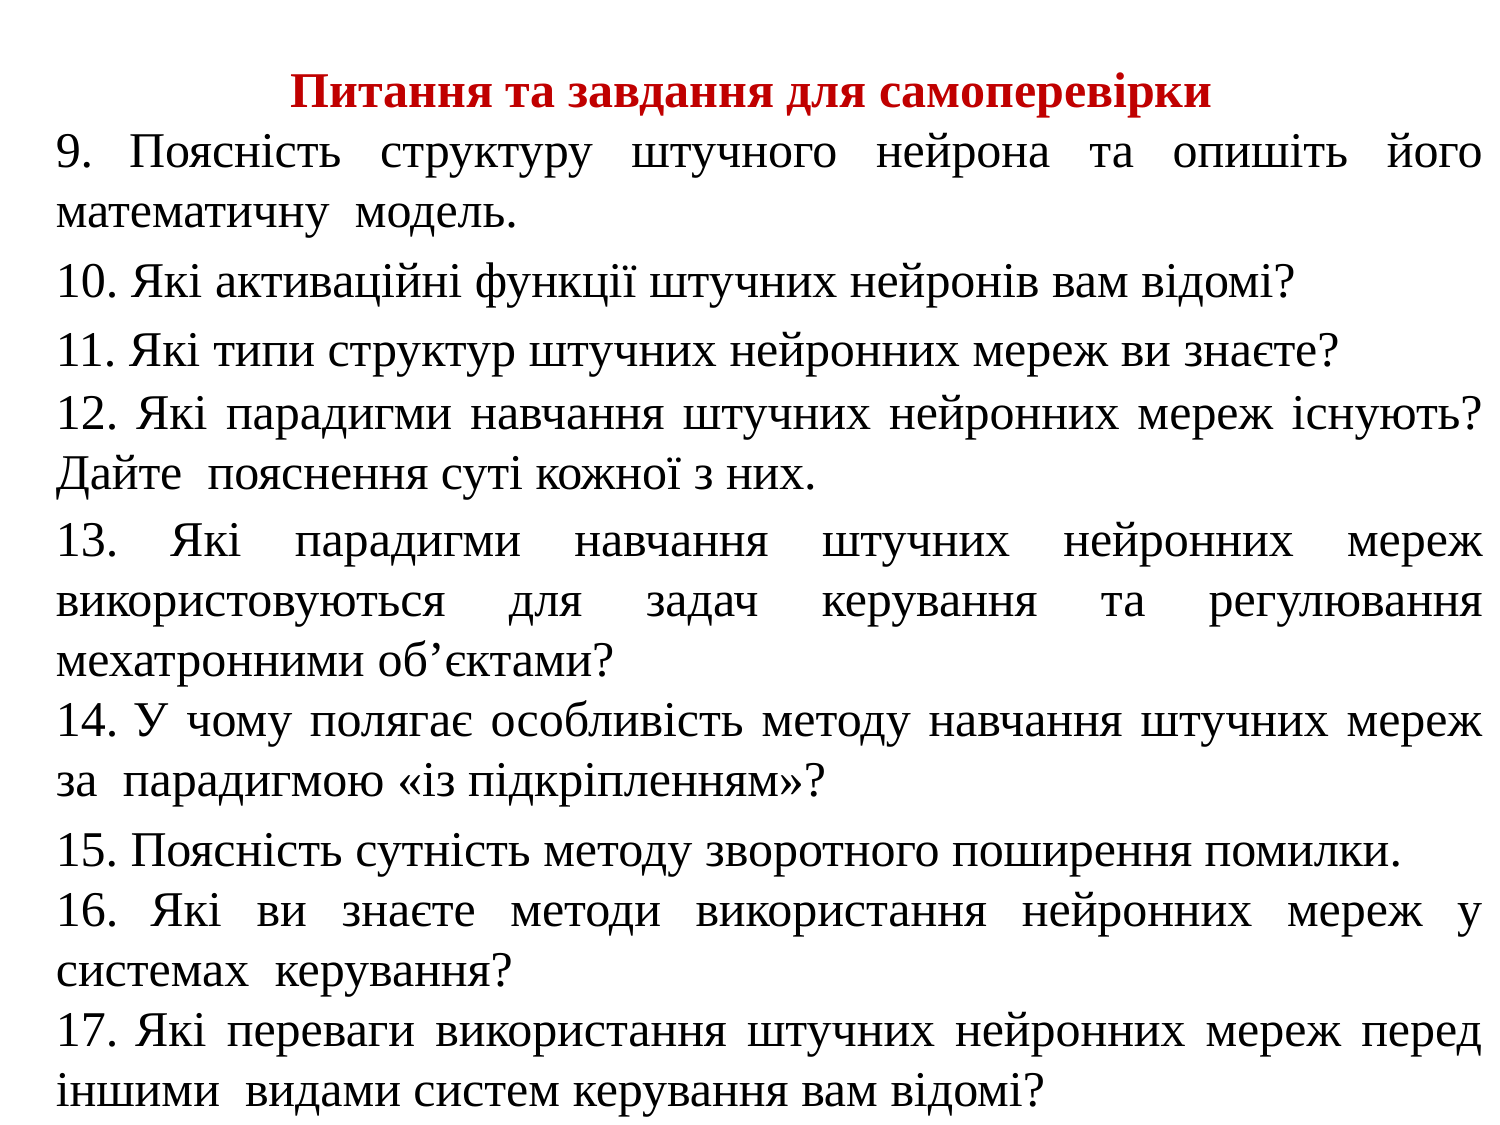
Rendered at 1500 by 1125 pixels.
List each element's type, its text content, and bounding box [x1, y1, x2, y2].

text_box Питання та завдання для самоперевірки 9. Поясність структуру штучного нейрона та опишіть його математичну модель. 10. Які активаційні функції штучних нейронів вам відомі? 11. Які типи структур штучних нейронних мереж ви знаєте? 12. Які парадигми навчання штучних нейронних мереж існують? Дайте пояснення суті кожної з них. 13. Які парадигми навчання штучних нейронних мереж використовуються для задач керування та регулювання мехатронними об’єктами? 14. У чому полягає особливість методу навчання штучних мереж за парадигмою «із підкріпленням»? 15. Поясність сутність методу зворотного поширення помилки. 16. Які ви знаєте методи використання нейронних мереж у системах керування? 17. Які переваги використання штучних нейронних мереж перед іншими видами систем керування вам відомі? [22, 49, 1498, 1125]
